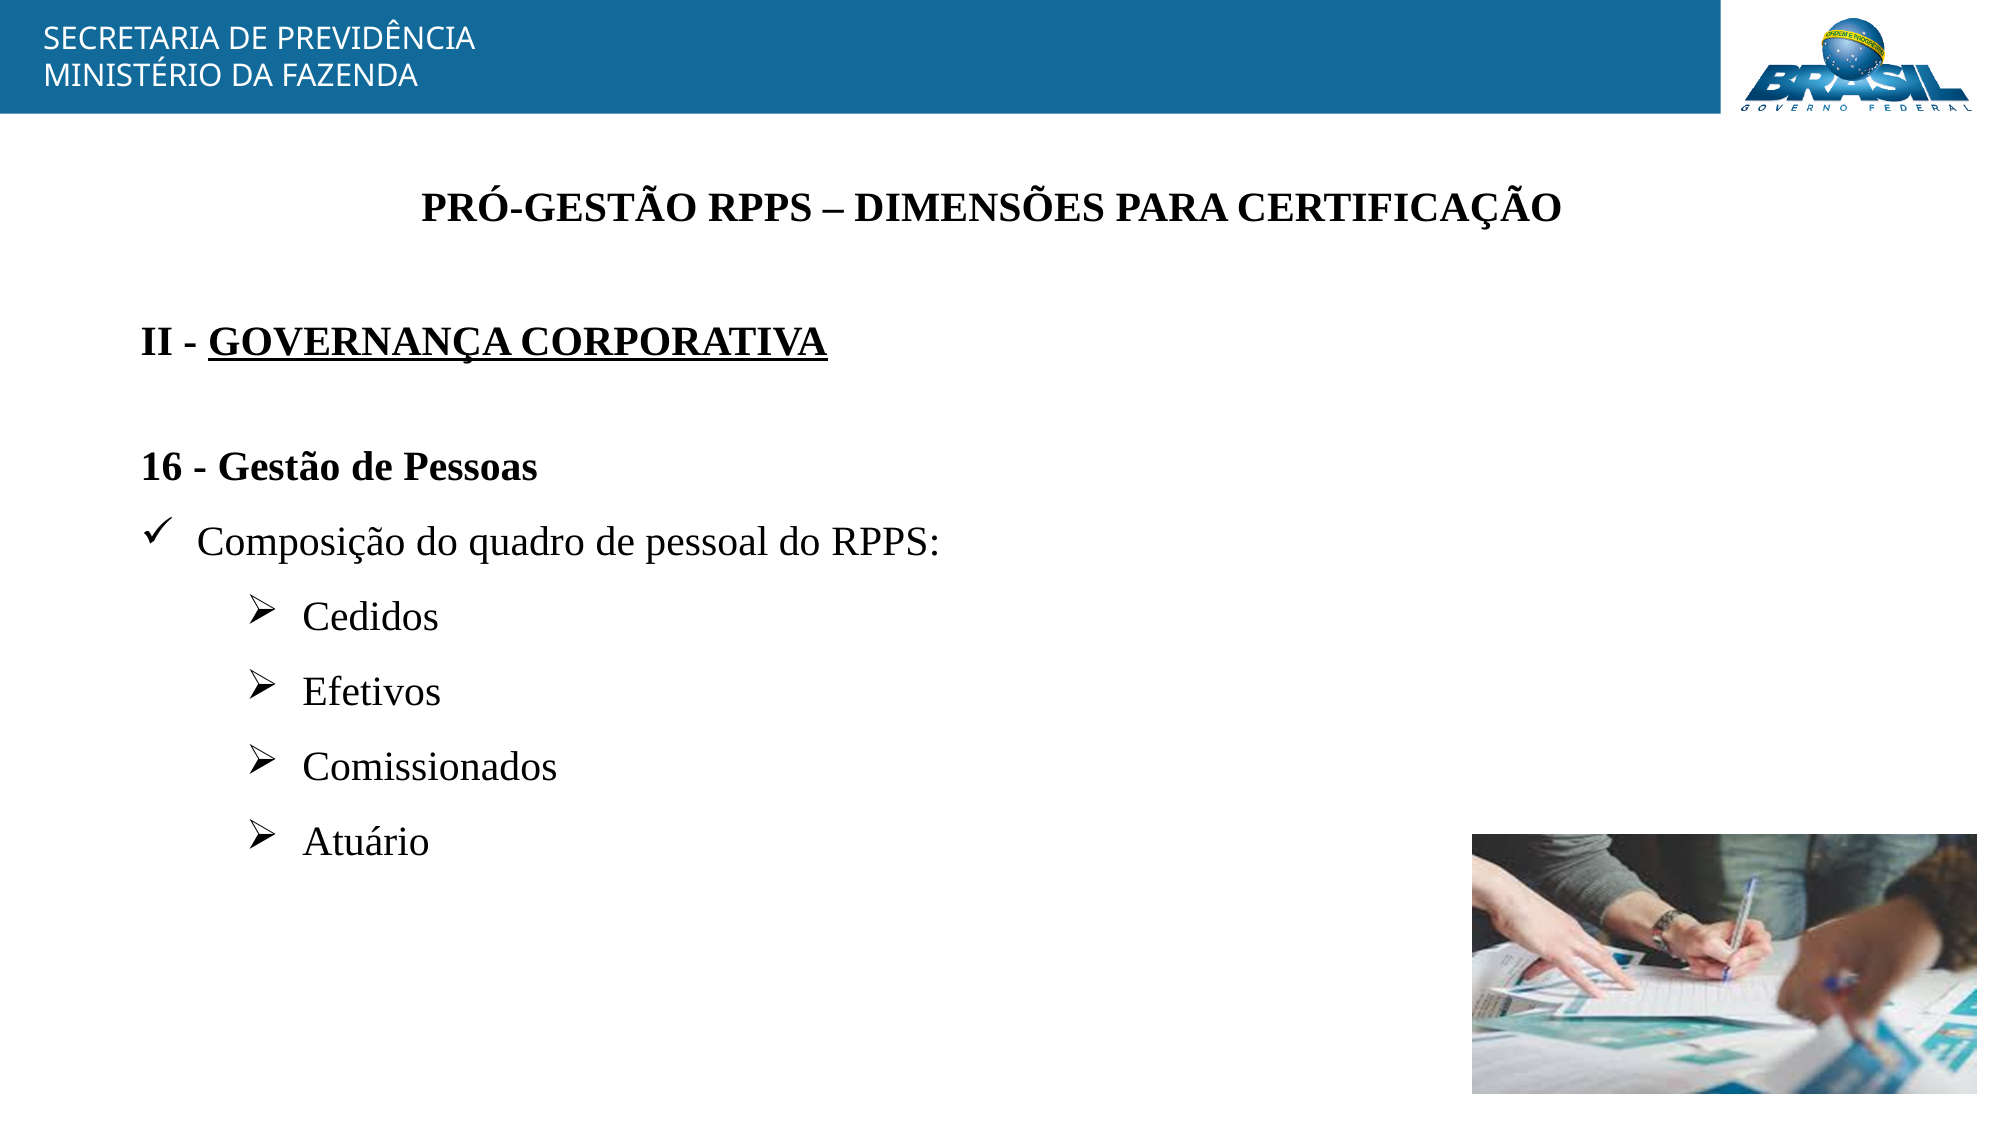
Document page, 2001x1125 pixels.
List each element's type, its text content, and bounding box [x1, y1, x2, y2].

text_box II - GOVERNANÇA CORPORATIVA 16 - Gestão de Pessoas Composição do quadro de pessoal do RPPS: Cedidos Efetivos Comissionados Atuário [125, 306, 1820, 835]
picture [1741, 18, 1972, 111]
picture [1472, 833, 1977, 1095]
text_box PRÓ-GESTÃO RPPS – DIMENSÕES PARA CERTIFICAÇÃO [102, 172, 1883, 238]
